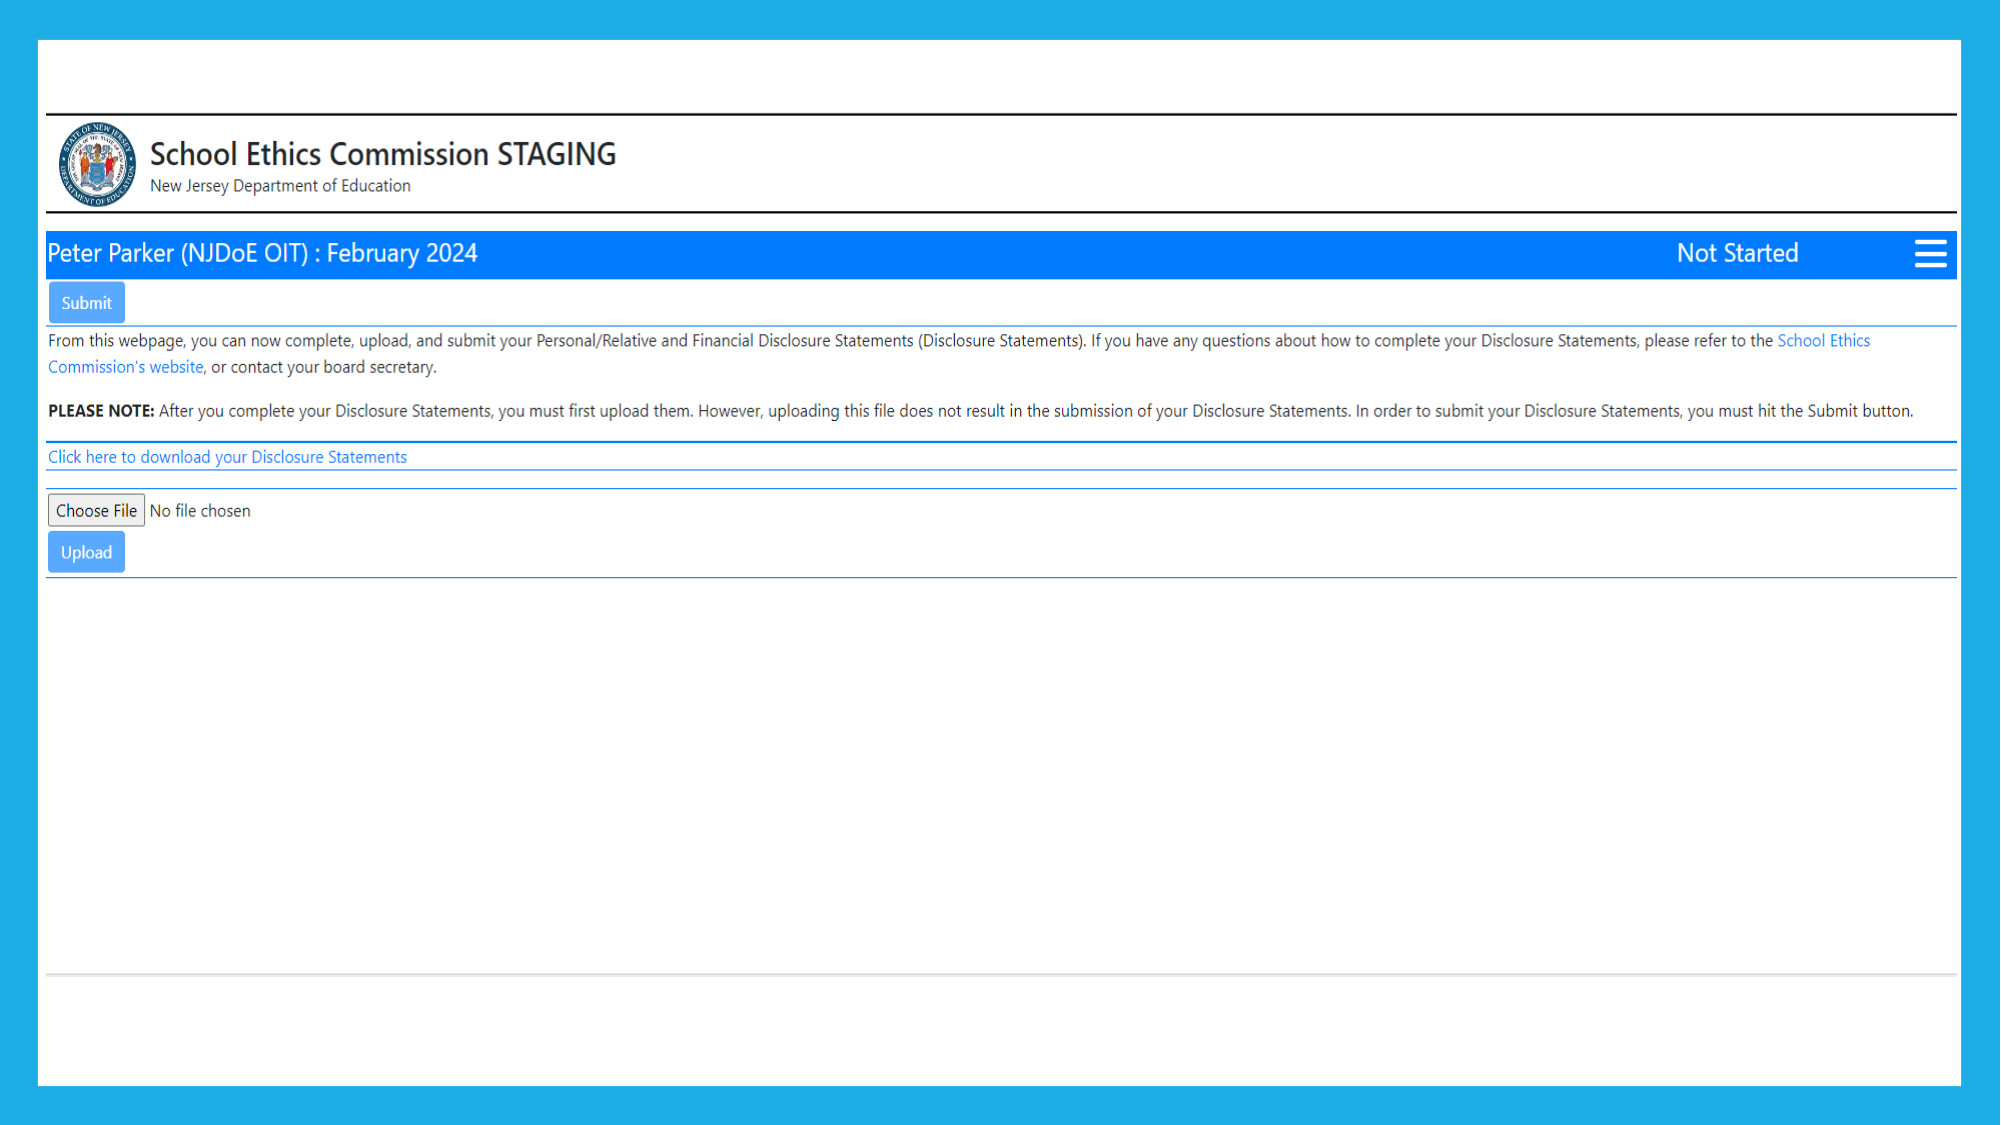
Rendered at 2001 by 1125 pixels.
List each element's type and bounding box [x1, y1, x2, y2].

picture [46, 108, 1958, 978]
